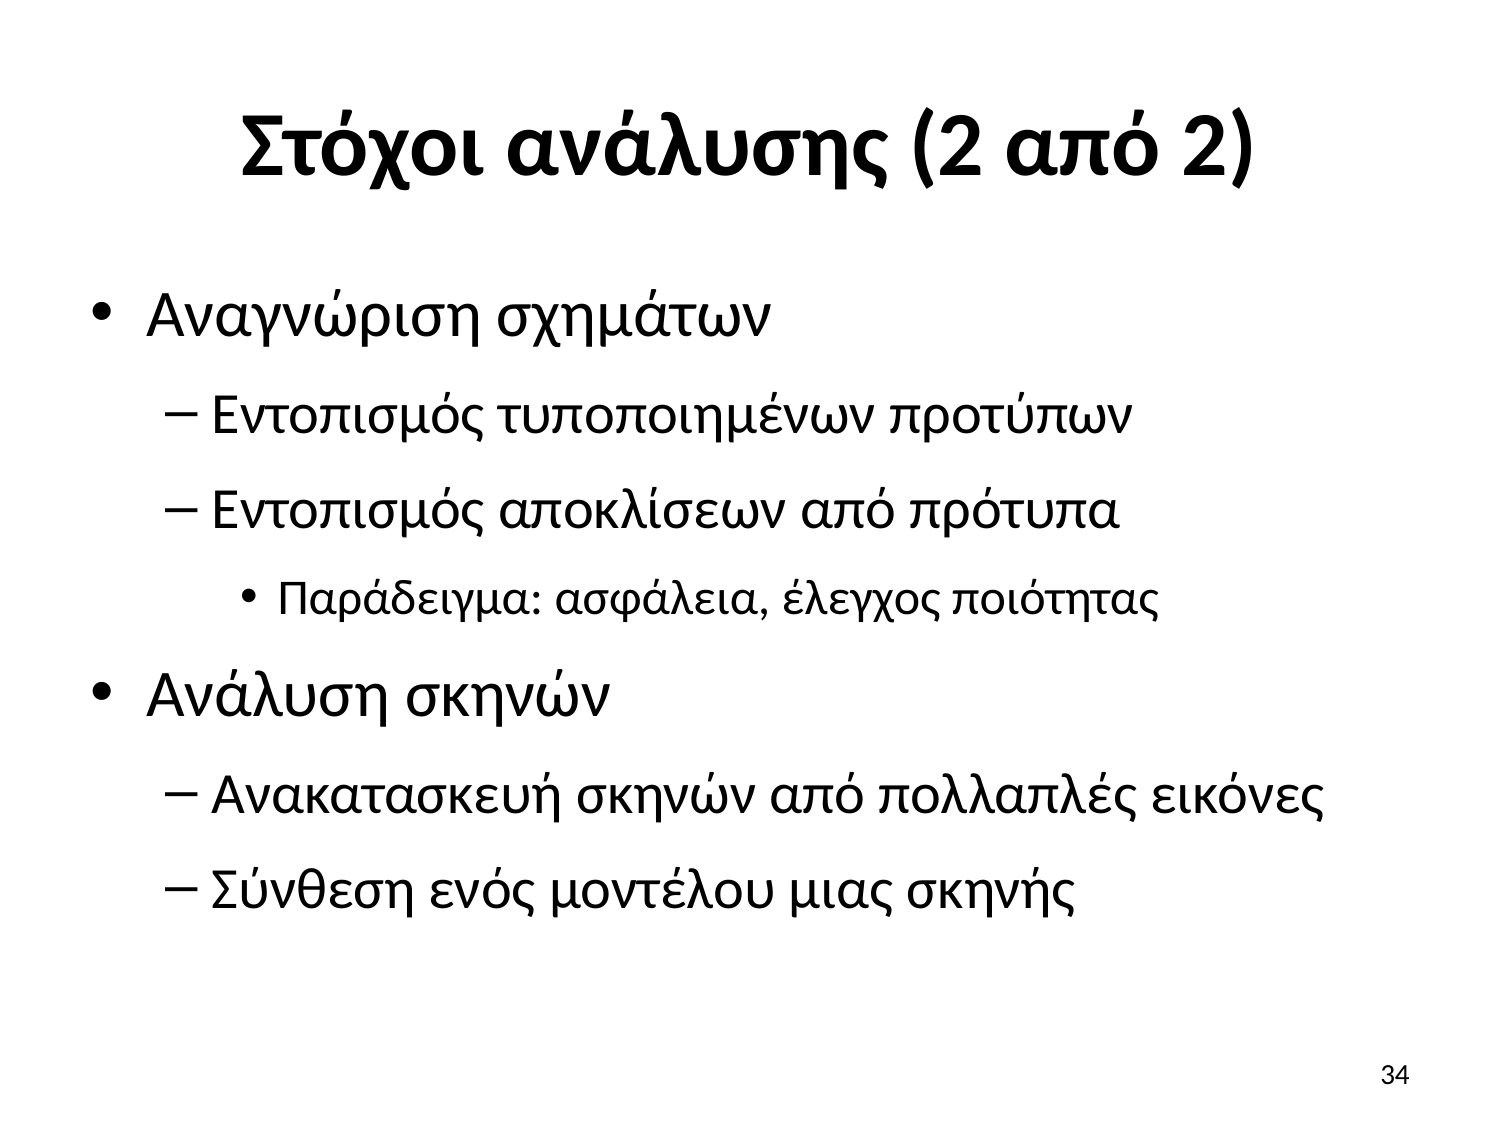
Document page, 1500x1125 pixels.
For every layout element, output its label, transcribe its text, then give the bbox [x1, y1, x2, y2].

list Αναγνώριση σχημάτων Εντοπισμός τυποποιημένων προτύπων Εντοπισμός αποκλίσεων από πρότυπα Παράδειγμα: ασφάλεια, έλεγχος ποιότητας Ανάλυση σκηνών Ανακατασκευή σκηνών από πολλαπλές εικόνες Σύνθεση ενός μοντέλου μιας σκηνής [75, 262, 1425, 1005]
title Στόχοι ανάλυσης (2 από 2) [75, 45, 1425, 233]
slide_number 34 [1074, 1042, 1425, 1103]
